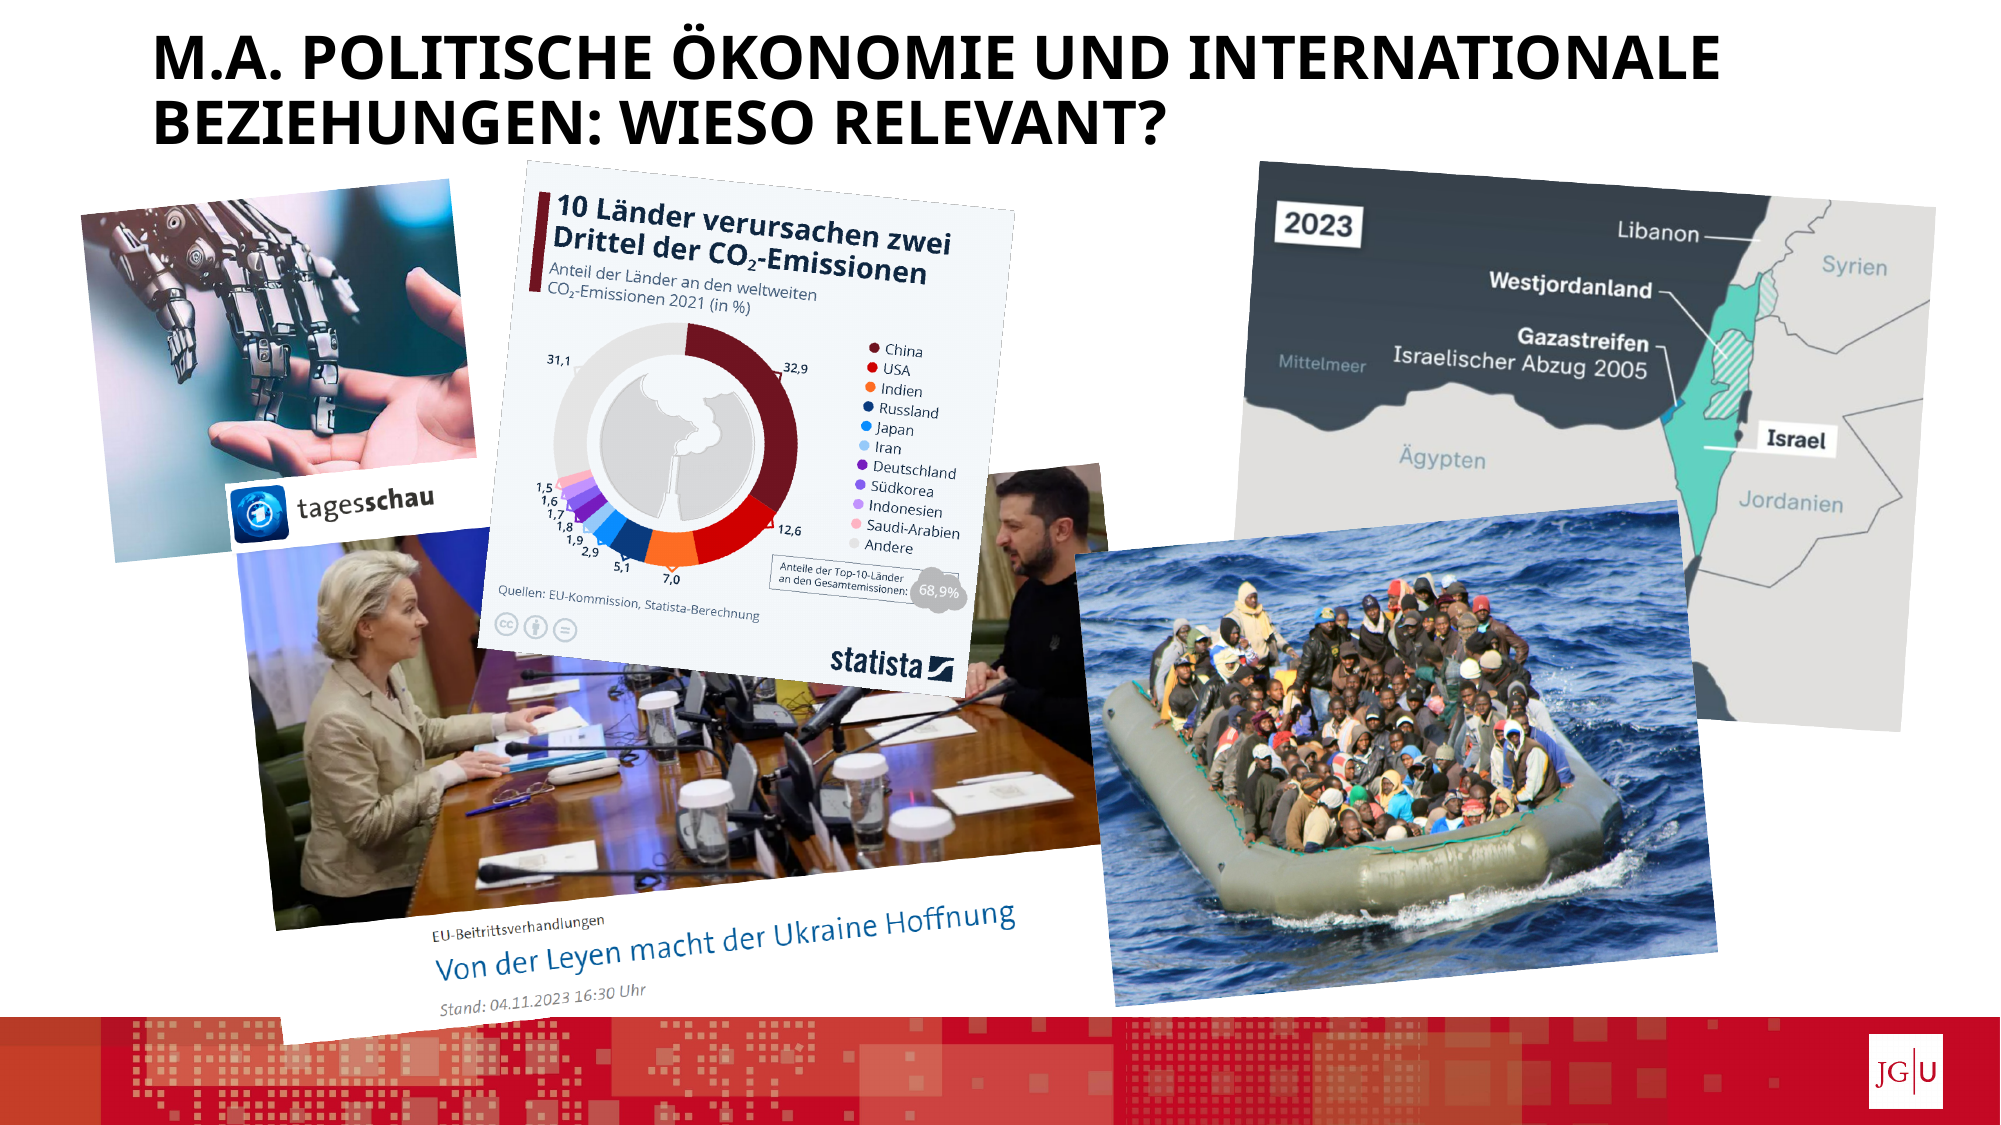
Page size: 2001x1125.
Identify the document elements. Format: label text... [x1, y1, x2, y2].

title M.A. Politische Ökonomie und Internationale Beziehungen: Wieso relevant? [136, 19, 2000, 175]
picture [0, 175, 2000, 1125]
